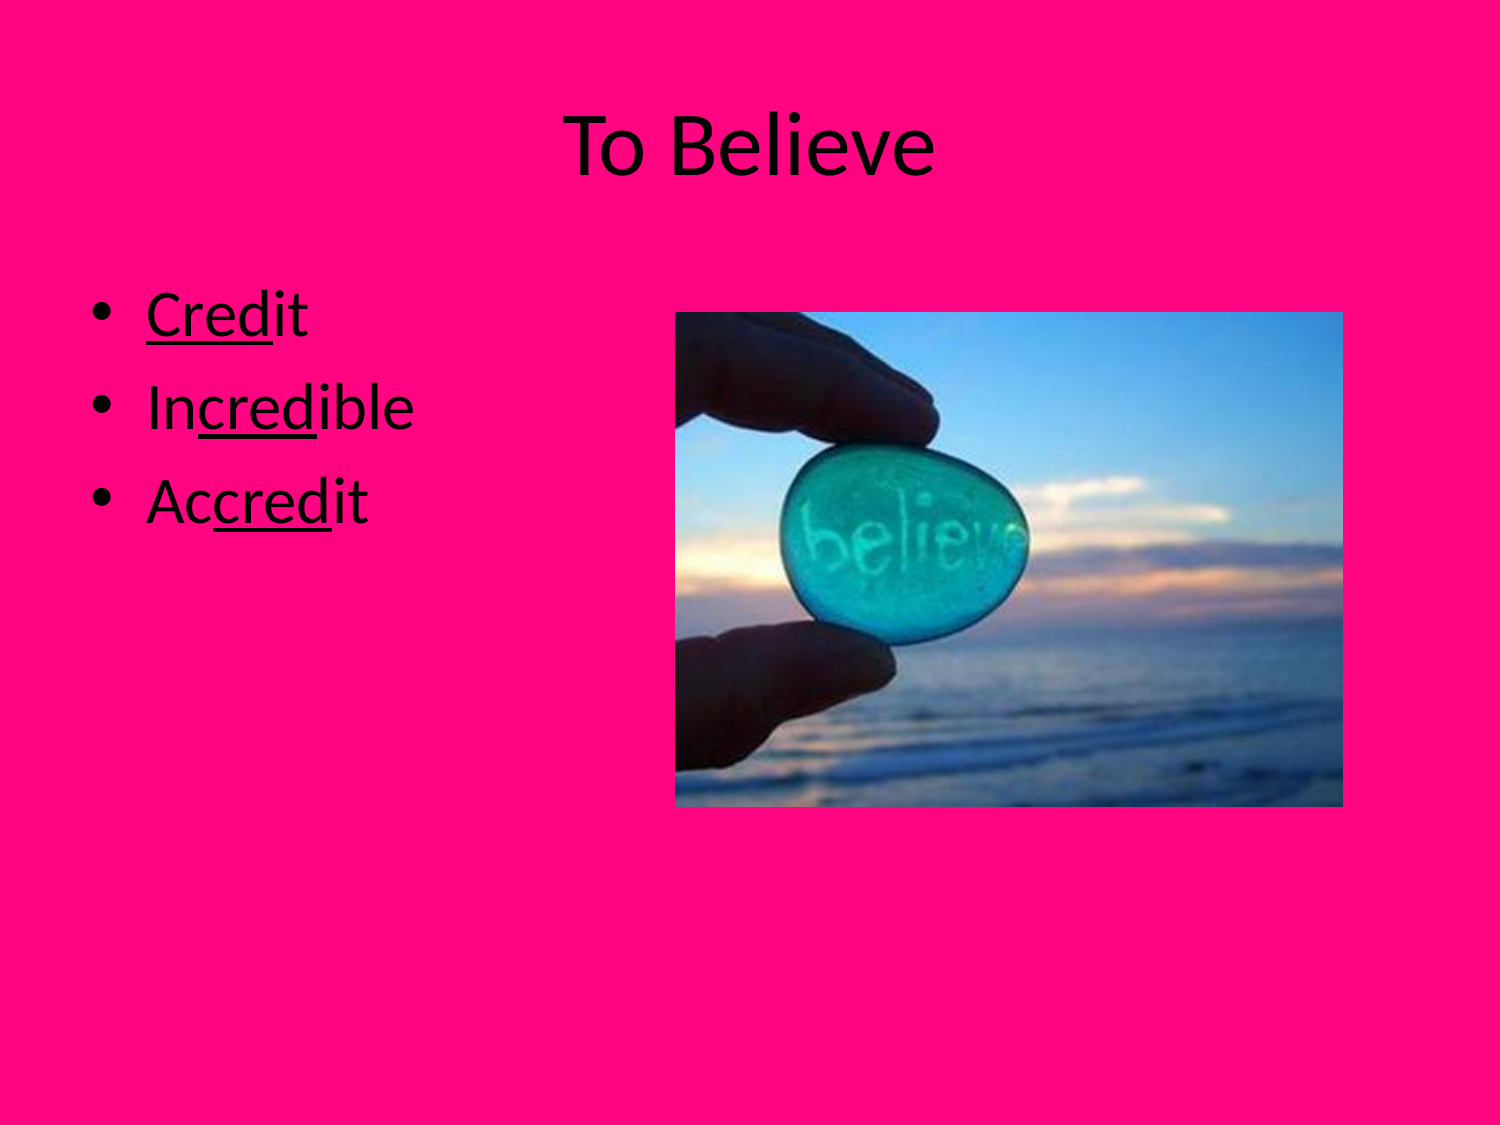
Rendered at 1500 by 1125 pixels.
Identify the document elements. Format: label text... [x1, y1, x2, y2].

picture [674, 312, 1343, 807]
title To Believe [74, 44, 1426, 233]
list Credit Incredible Accredit [74, 262, 1426, 1006]
